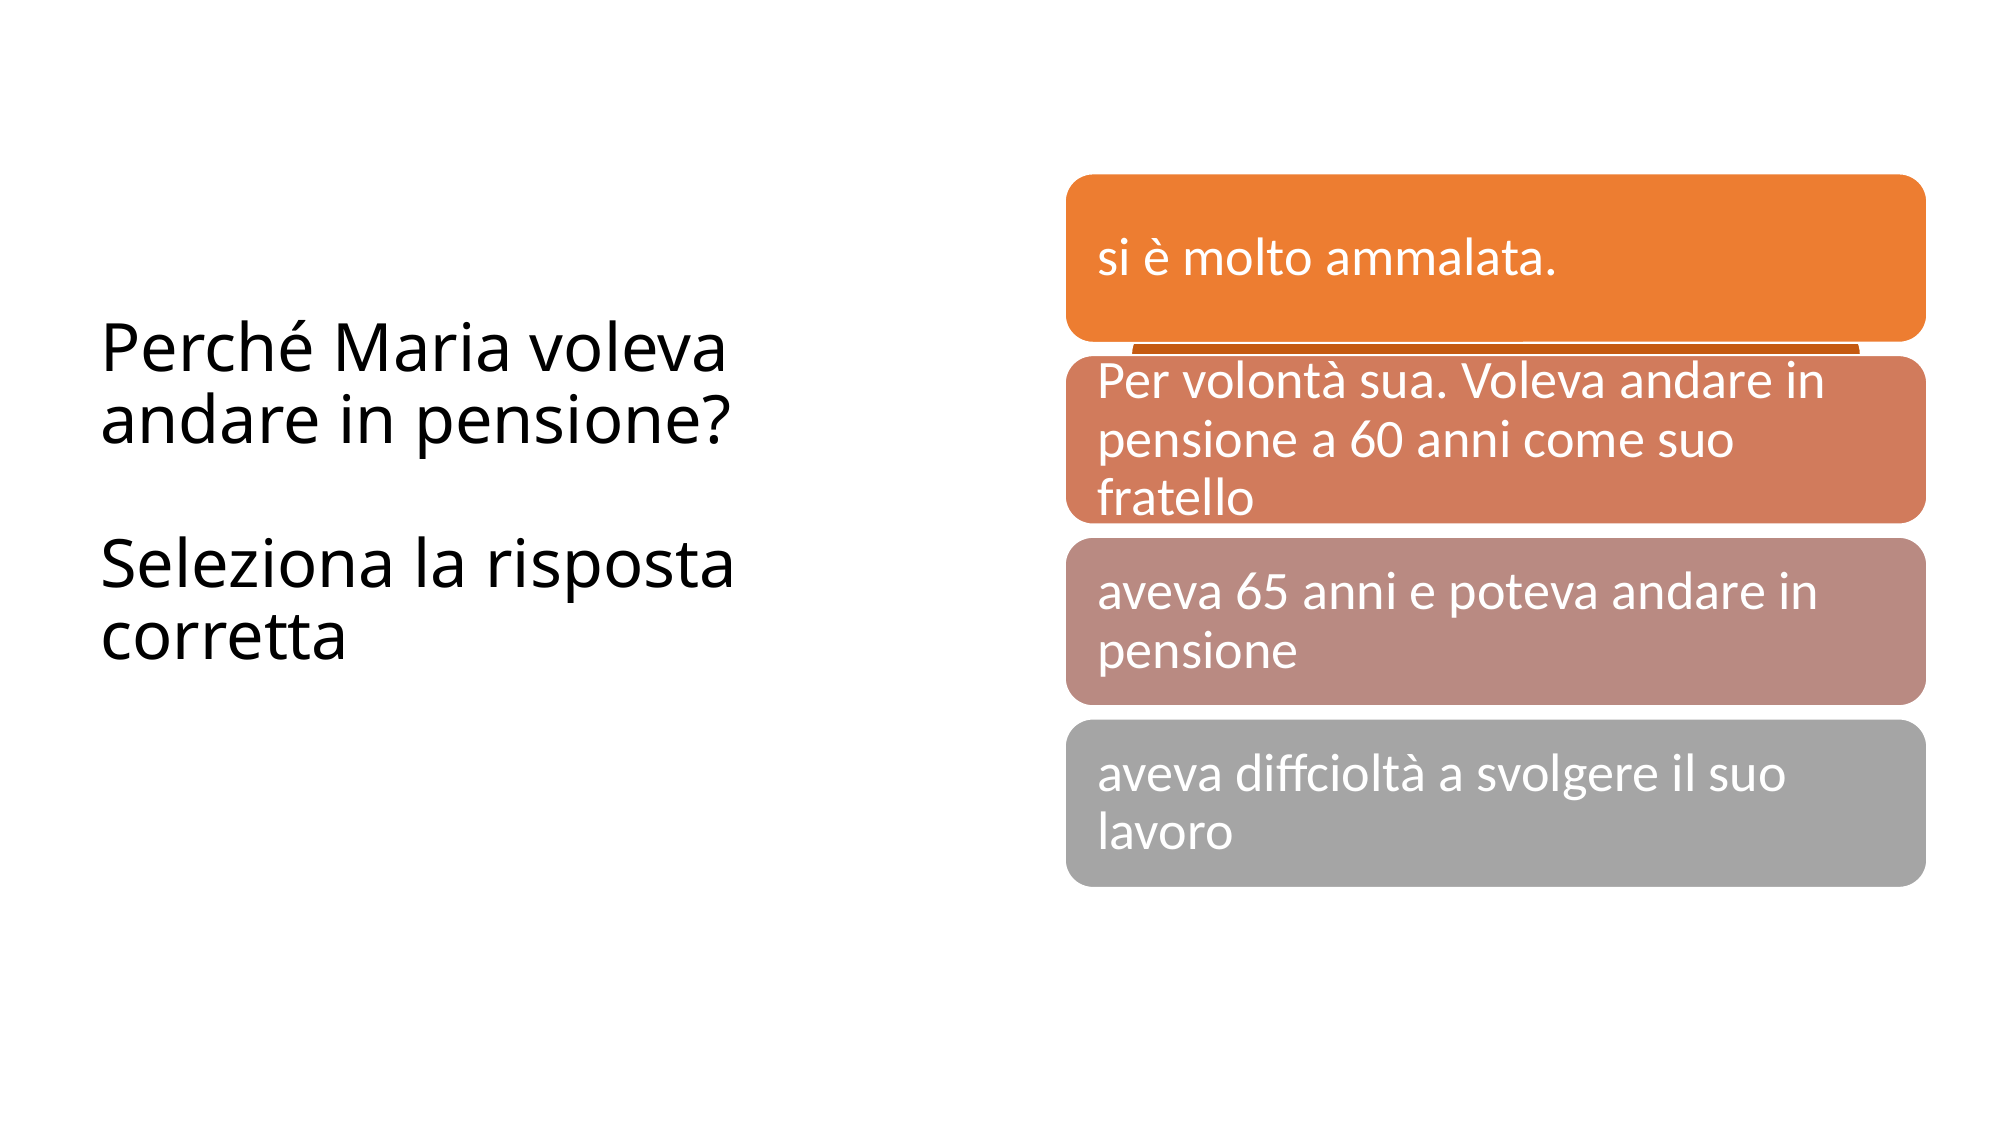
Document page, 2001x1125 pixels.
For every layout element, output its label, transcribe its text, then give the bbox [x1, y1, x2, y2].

title Perché Maria voleva andare in pensione? Seleziona la risposta corretta [85, 101, 936, 1005]
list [1064, 79, 1928, 983]
